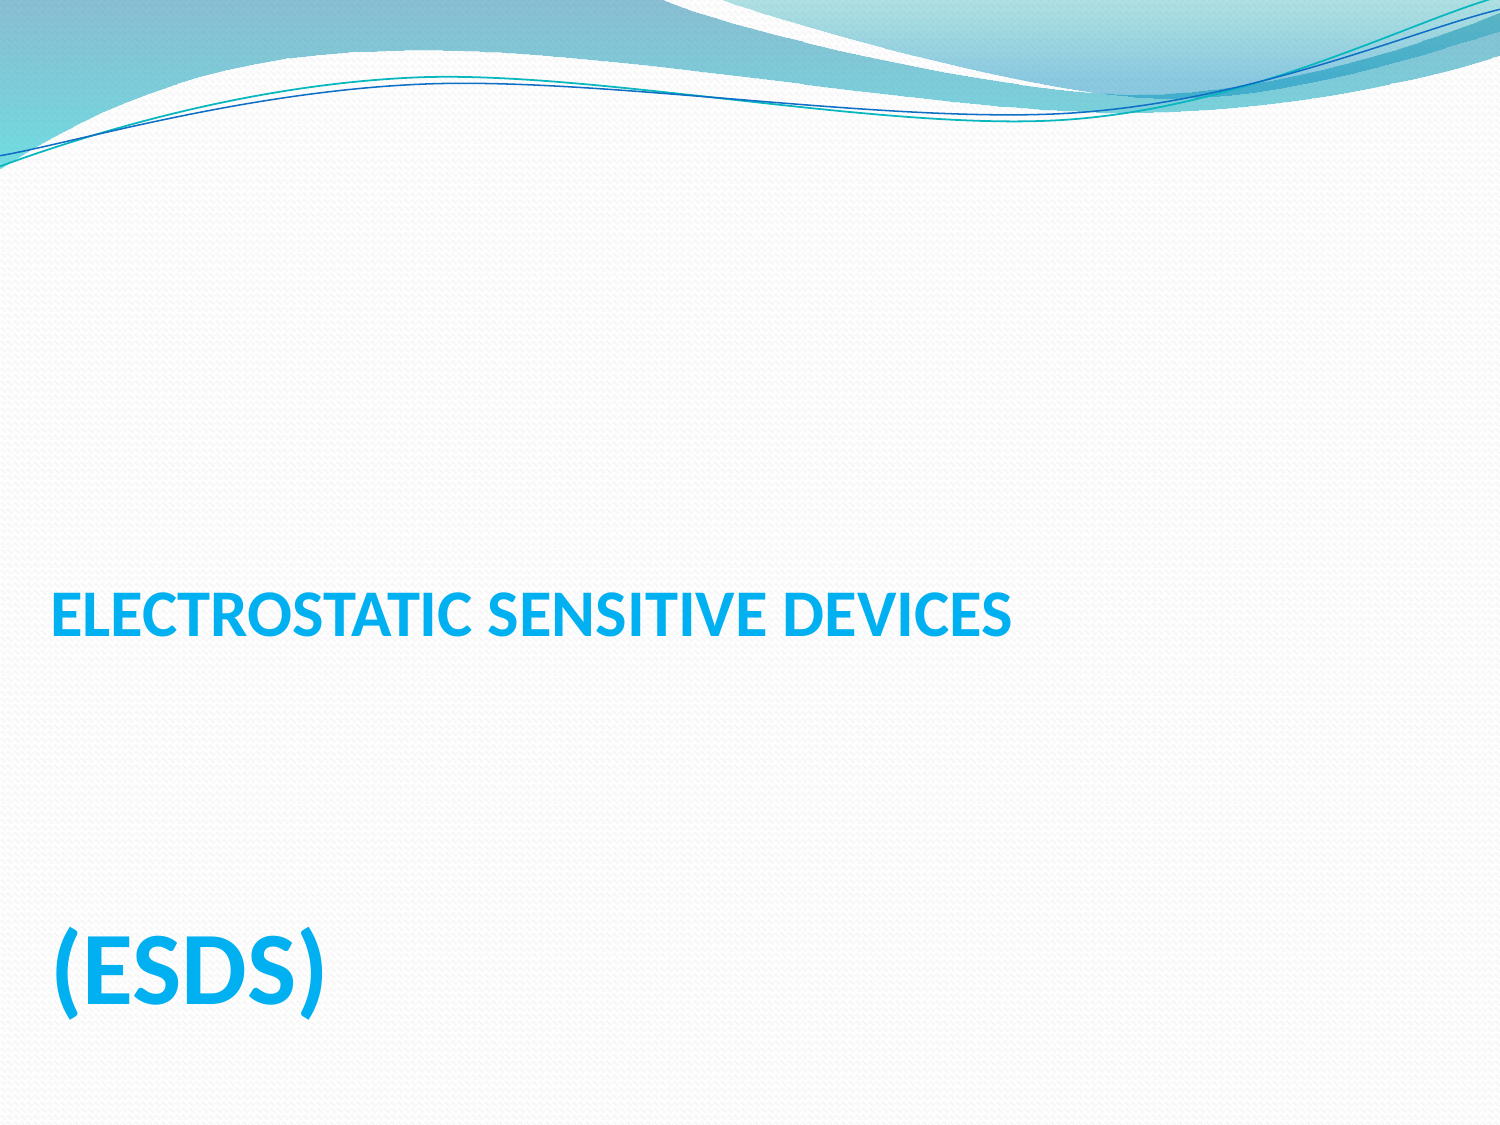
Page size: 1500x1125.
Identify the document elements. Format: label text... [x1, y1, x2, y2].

title ELECTROSTATIC SENSITIVE DEVICES (ESDS) [50, 50, 1463, 1025]
